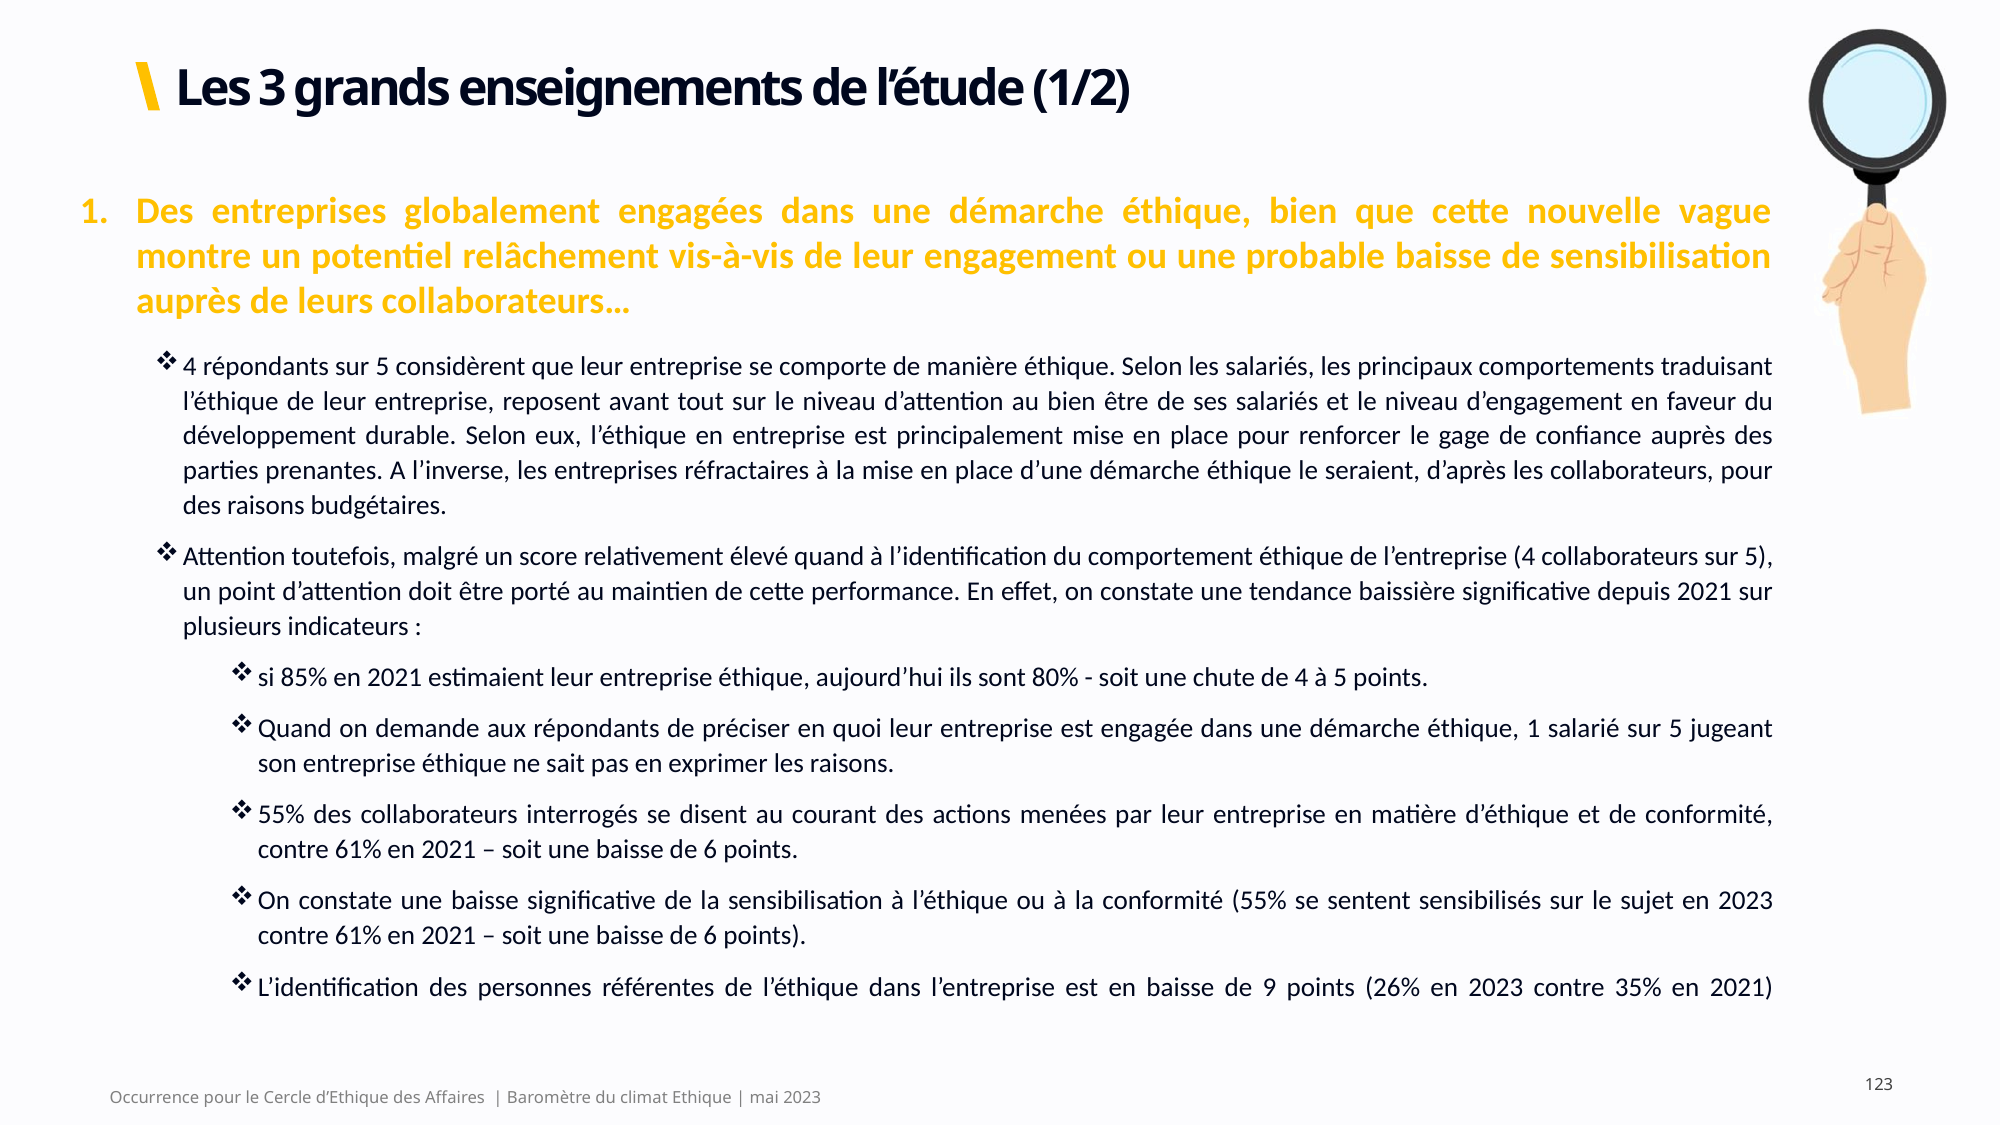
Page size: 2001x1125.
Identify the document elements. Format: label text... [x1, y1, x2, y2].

text_box [135, 62, 160, 111]
slide_number 123 [1748, 1066, 1894, 1105]
title Les 3 grands enseignements de l’étude (1/2) [134, 62, 1788, 117]
text_box Des entreprises globalement engagées dans une démarche éthique, bien que cette nouvelle vague montre un potentiel relâchement vis-à-vis de leur engagement ou une probable baisse de sensibilisation auprès de leurs collaborateurs… 4 répondants sur 5 considèrent que leur entreprise se comporte de manière éthique. Selon les salariés, les principaux comportements traduisant l’éthique de leur entreprise, reposent avant tout sur le niveau d’attention au bien être de ses salariés et le niveau d’engagement en faveur du développement durable. Selon eux, l’éthique en entreprise est principalement mise en place pour renforcer le gage de confiance auprès des parties prenantes. A l’inverse, les entreprises réfractaires à la mise en place d’une démarche éthique le seraient, d’après les collaborateurs, pour des raisons budgétaires. Attention toutefois, malgré un score relativement élevé quand à l’identification du comportement éthique de l’entreprise (4 collaborateurs sur 5), un point d’attention doit être porté au maintien de cette performance. En effet, on constate une tendance baissière significative depuis 2021 sur plusieurs indicateurs : si 85% en 2021 estimaient leur entreprise éthique, aujourd’hui ils sont 80% - soit une chute de 4 à 5 points. Quand on demande aux répondants de préciser en quoi leur entreprise est engagée dans une démarche éthique, 1 salarié sur 5 jugeant son entreprise éthique ne sait pas en exprimer les raisons. 55% des collaborateurs interrogés se disent au courant des actions menées par leur entreprise en matière d’éthique et de conformité, contre 61% en 2021 – soit une baisse de 6 points. On constate une baisse significative de la sensibilisation à l’éthique ou à la conformité (55% se sentent sensibilisés sur le sujet en 2023 contre 61% en 2021 – soit une baisse de 6 points). L’identification des personnes référentes de l’éthique dans l’entreprise est en baisse de 9 points (26% en 2023 contre 35% en 2021) [79, 185, 1774, 1037]
footer Occurrence pour le Cercle d’Ethique des Affaires | Baromètre du climat Ethique | mai 2023 [109, 1078, 1604, 1117]
picture [1788, 7, 2000, 451]
